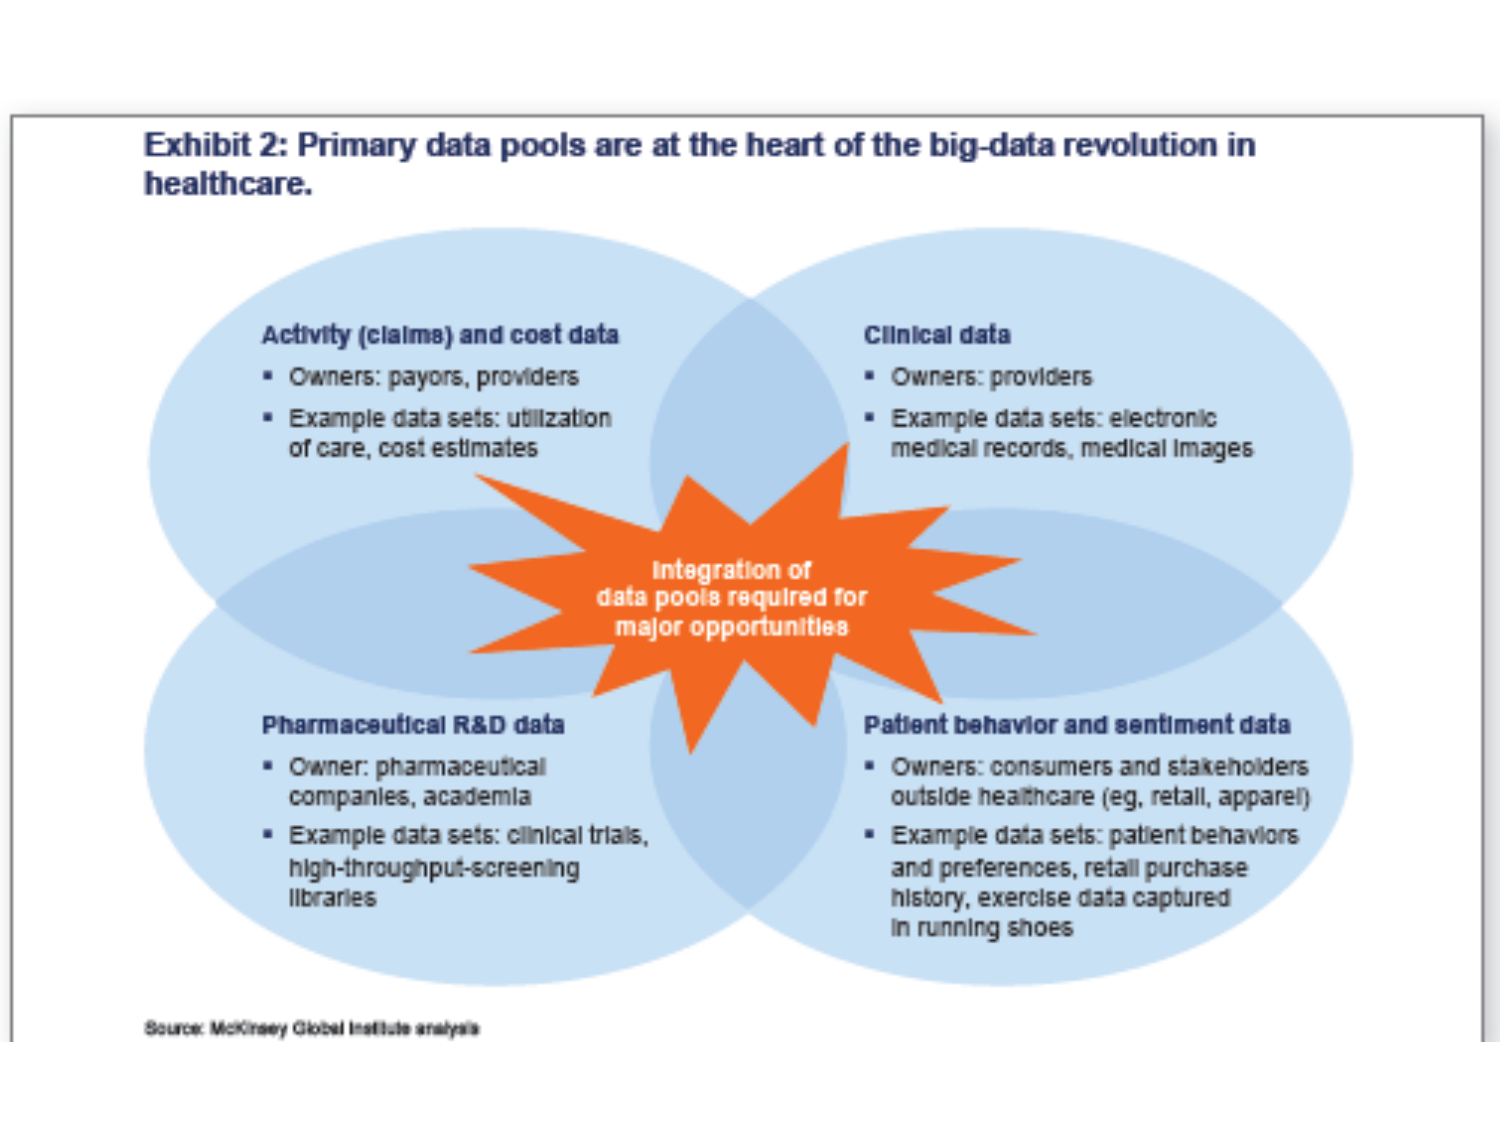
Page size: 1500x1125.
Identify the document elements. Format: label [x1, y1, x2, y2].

picture [0, 98, 1500, 1043]
